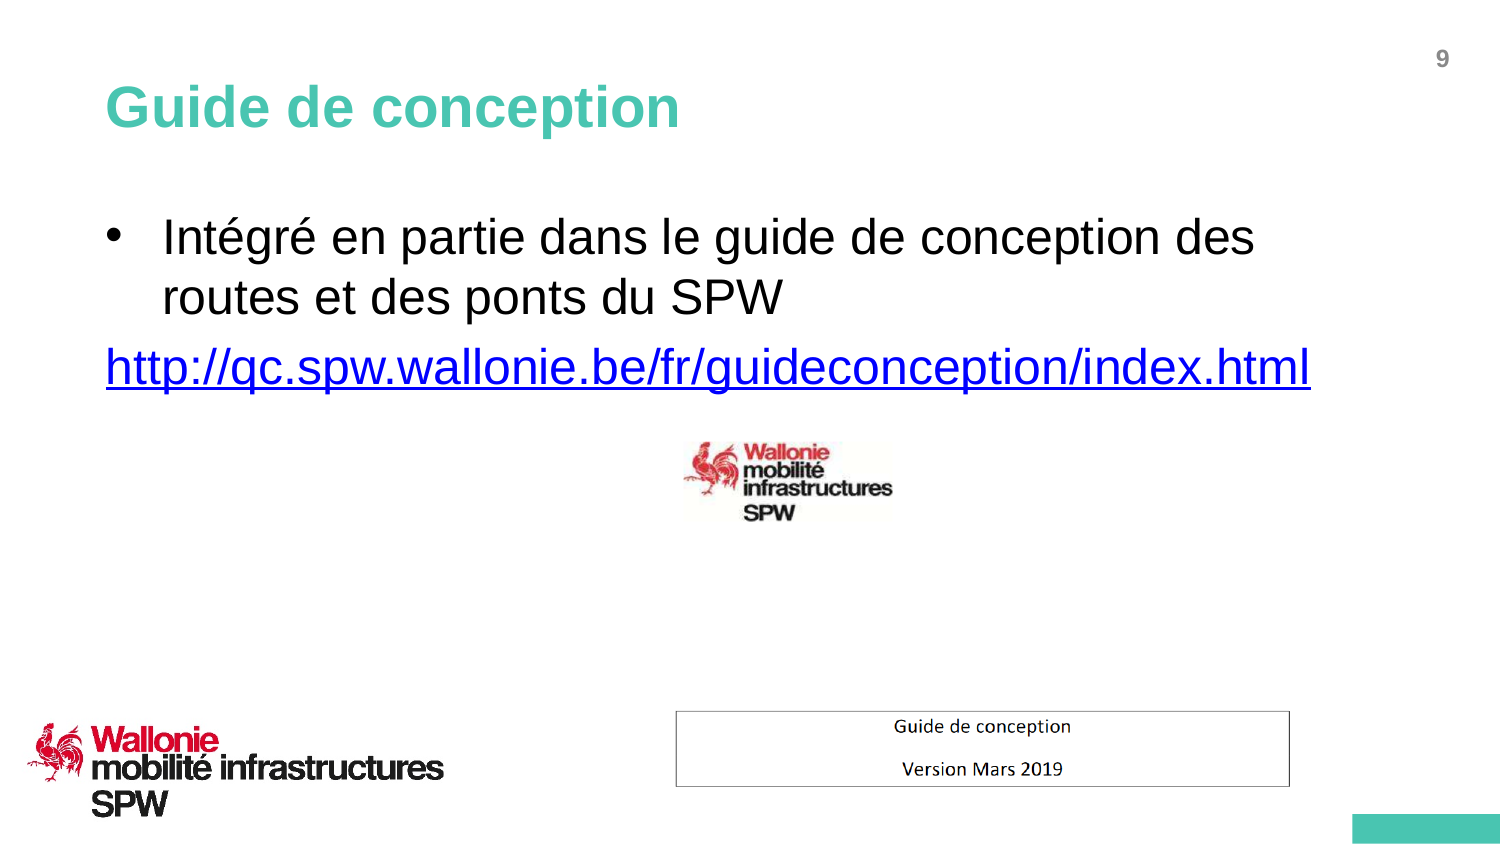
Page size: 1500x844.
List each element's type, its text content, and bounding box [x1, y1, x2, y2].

title Guide de conception [90, 33, 1382, 175]
picture [655, 421, 1312, 816]
picture [0, 696, 471, 844]
list Intégré en partie dans le guide de conception des routes et des ponts du SPW http://qc.spw.wallonie.be/fr/guideconception/index.html [90, 196, 1382, 727]
